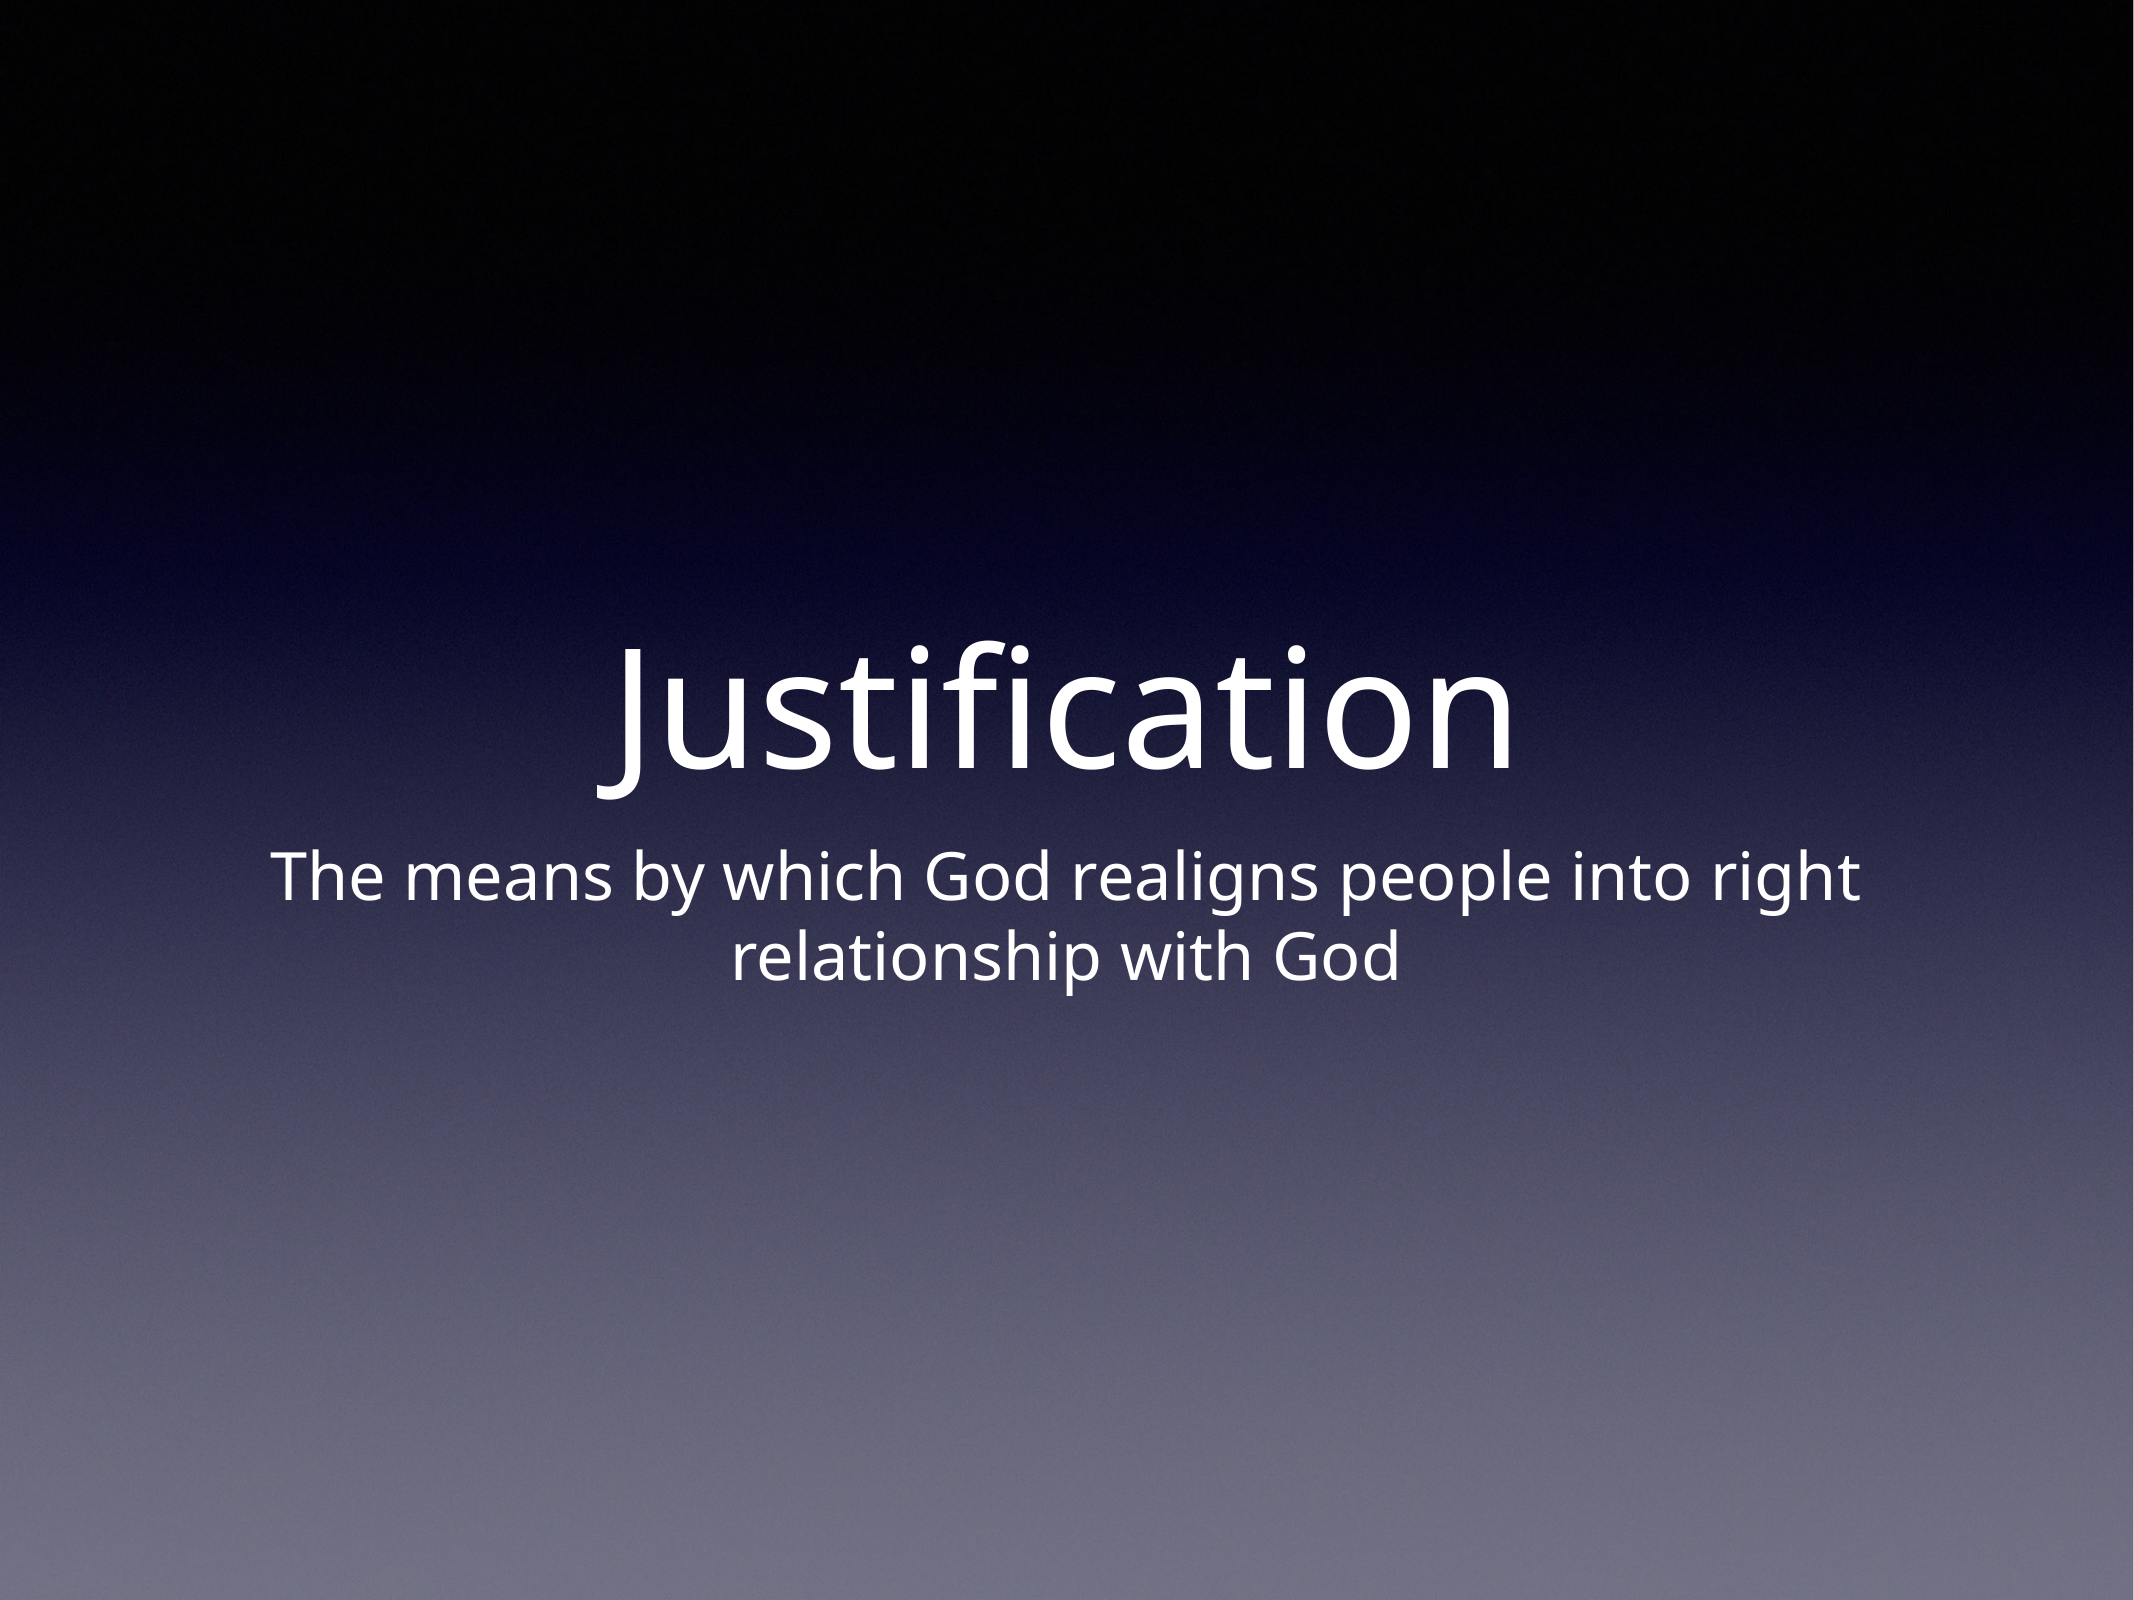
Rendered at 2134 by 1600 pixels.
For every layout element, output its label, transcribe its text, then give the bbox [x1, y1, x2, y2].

title Justification [207, 268, 1926, 811]
subtitle The means by which God realigns people into right relationship with God [207, 824, 1926, 1011]
picture [0, 0, 2134, 1600]
